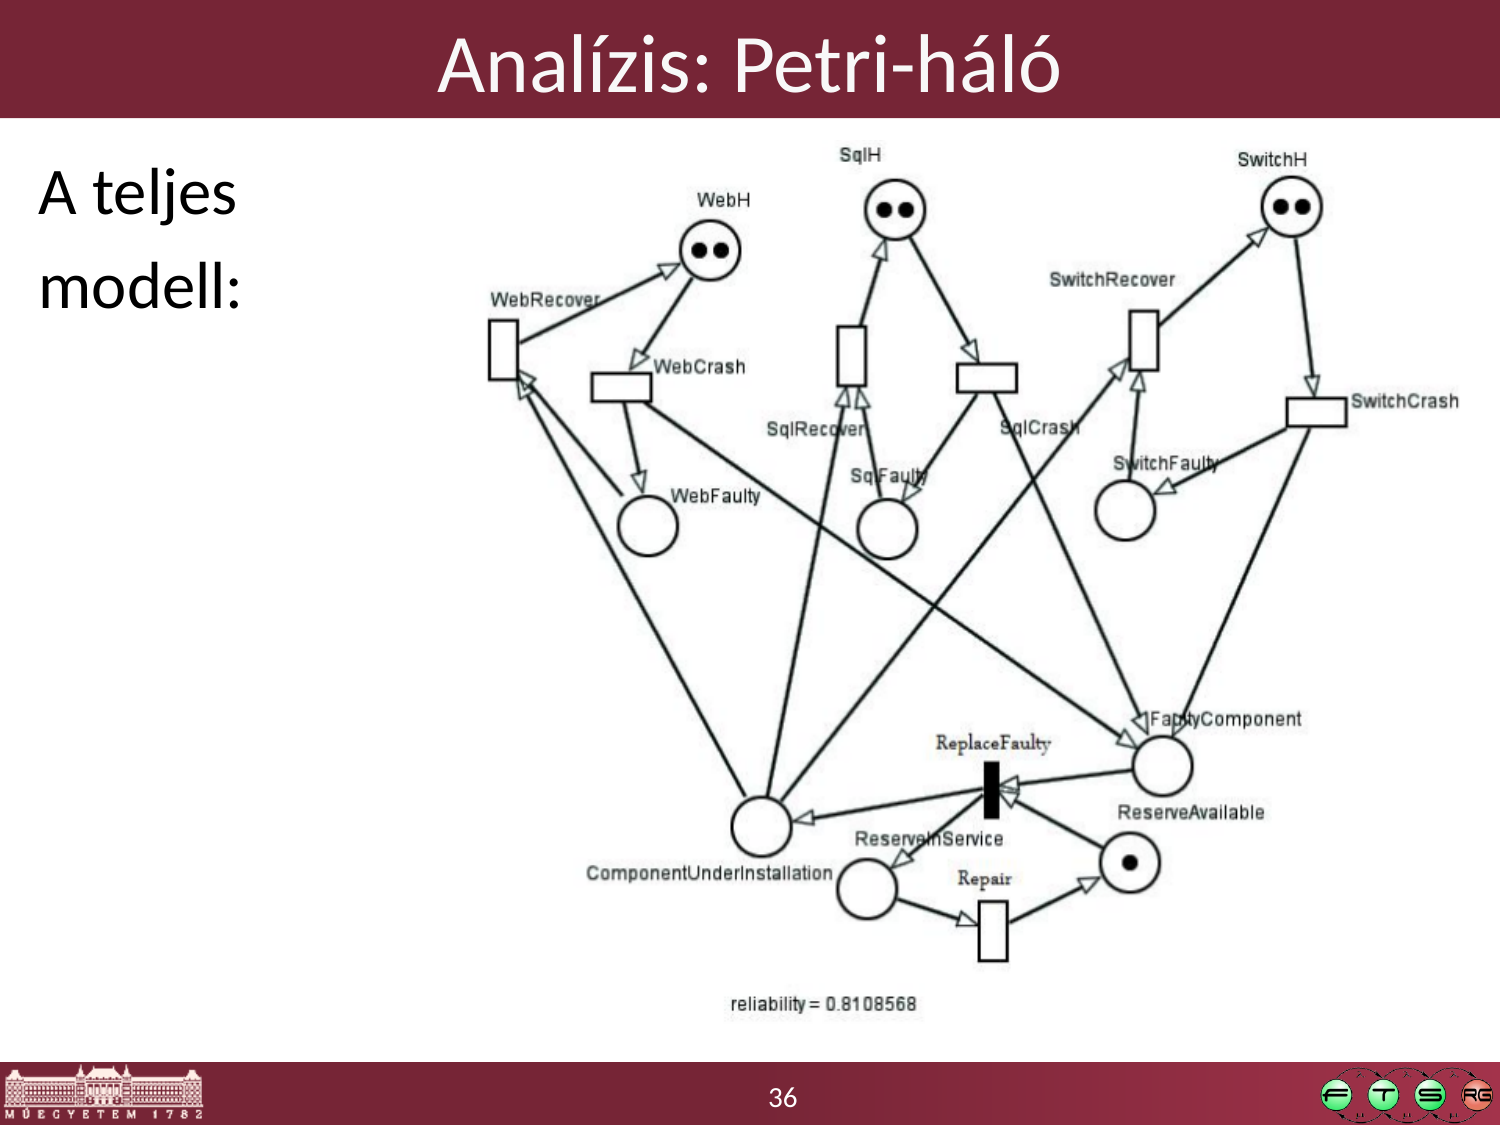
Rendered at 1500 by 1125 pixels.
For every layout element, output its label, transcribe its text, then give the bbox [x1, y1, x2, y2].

picture [1318, 1065, 1494, 1125]
picture [0, 1063, 209, 1123]
picture [421, 140, 1491, 1036]
title Analízis: Petri-háló [0, 0, 1500, 119]
list A teljes modell: [23, 140, 1477, 1048]
